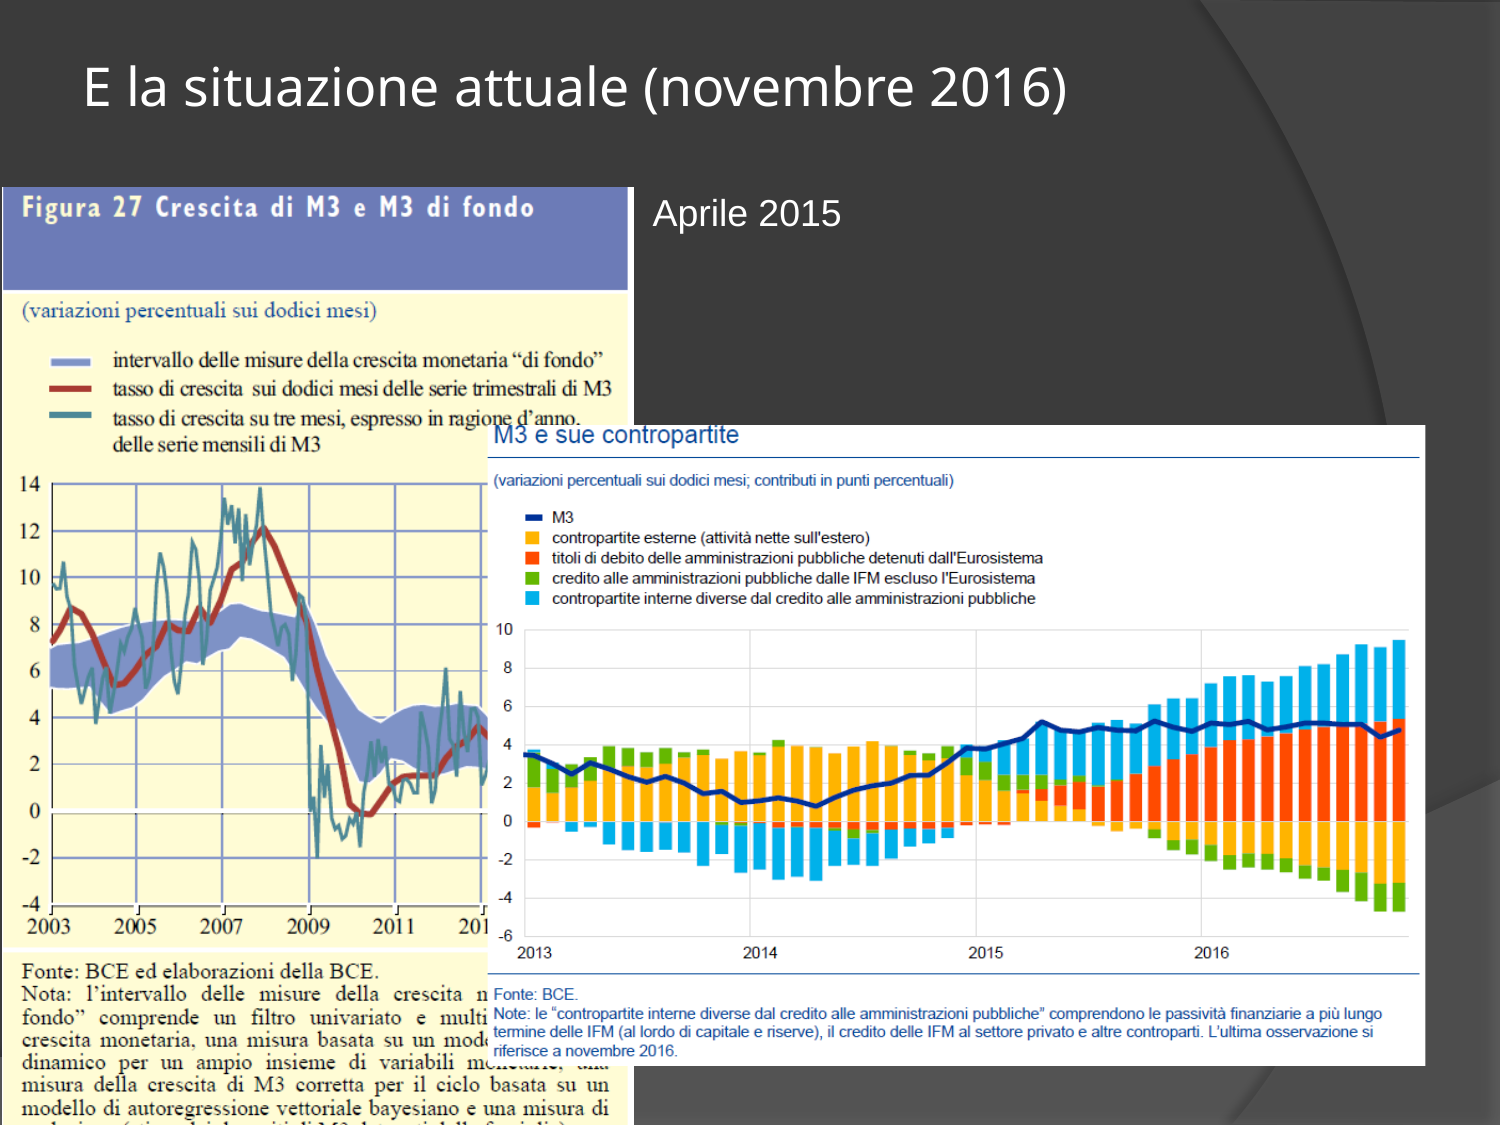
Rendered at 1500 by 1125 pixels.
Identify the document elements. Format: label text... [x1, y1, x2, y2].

picture [487, 424, 1426, 1066]
picture [2, 187, 634, 1125]
text_box Aprile 2015 [643, 181, 857, 242]
title E la situazione attuale (novembre 2016) [75, 45, 1300, 126]
